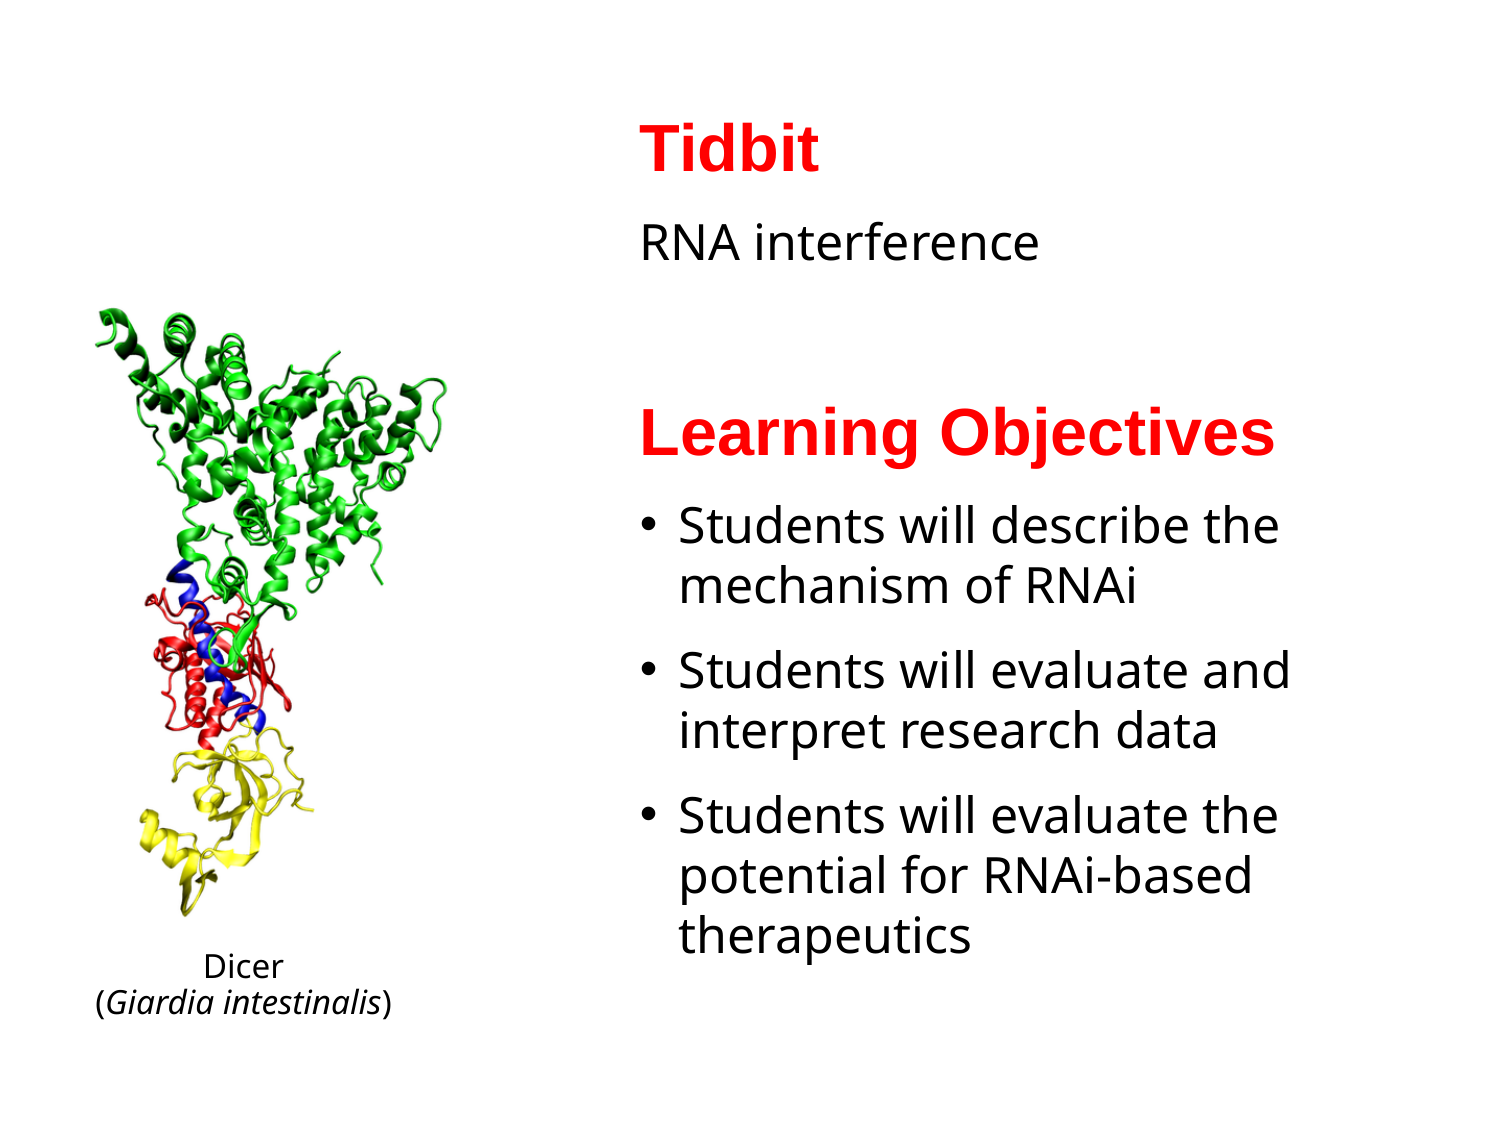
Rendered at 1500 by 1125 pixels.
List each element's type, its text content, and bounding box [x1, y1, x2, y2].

text_box Dicer (Giardia intestinalis) [80, 958, 407, 1029]
picture [86, 302, 457, 928]
text_box Tidbit RNA interference Learning Objectives Students will describe the mechanism of RNAi Students will evaluate and interpret research data Students will evaluate the potential for RNAi-based therapeutics [624, 97, 1500, 1125]
